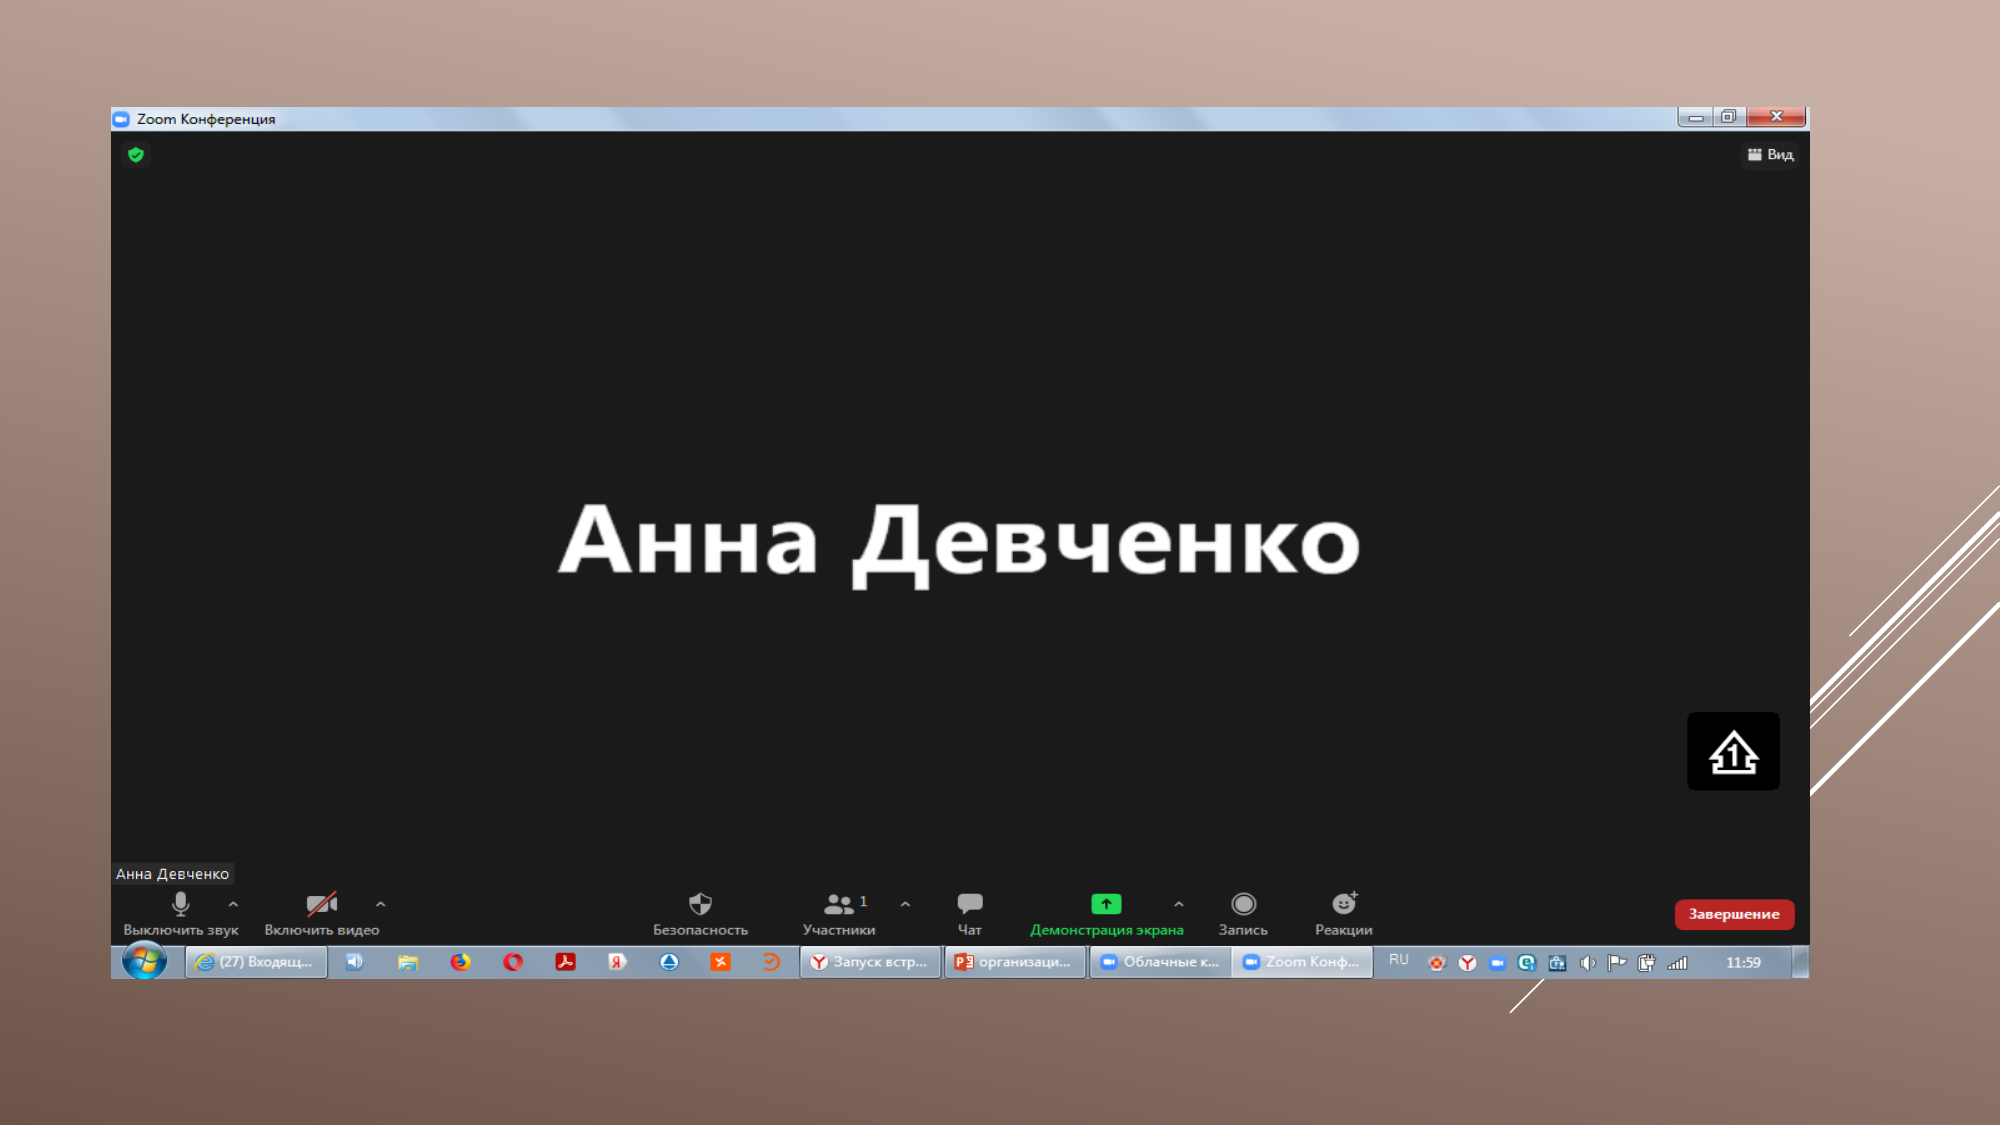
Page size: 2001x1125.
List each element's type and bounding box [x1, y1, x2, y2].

picture [111, 106, 1810, 979]
